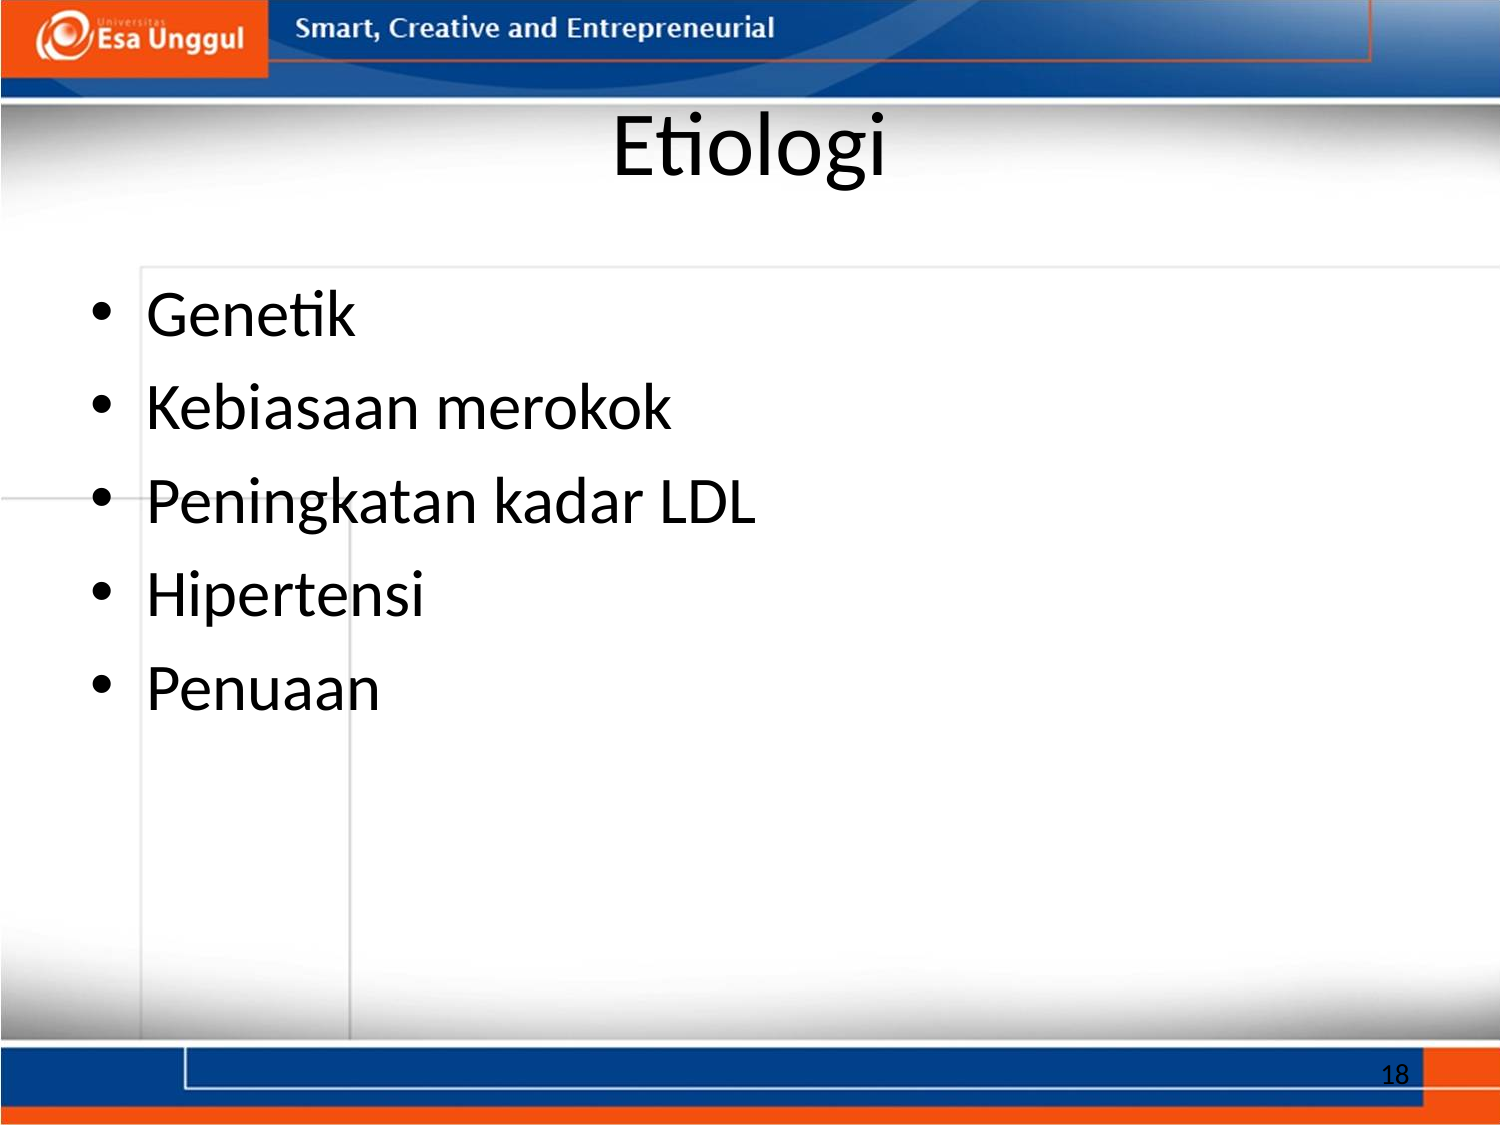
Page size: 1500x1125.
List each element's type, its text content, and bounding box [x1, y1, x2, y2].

title Etiologi [74, 44, 1426, 233]
slide_number 18 [1074, 1042, 1425, 1103]
picture [0, 0, 1500, 1125]
list Genetik Kebiasaan merokok Peningkatan kadar LDL Hipertensi Penuaan [74, 262, 1426, 1006]
